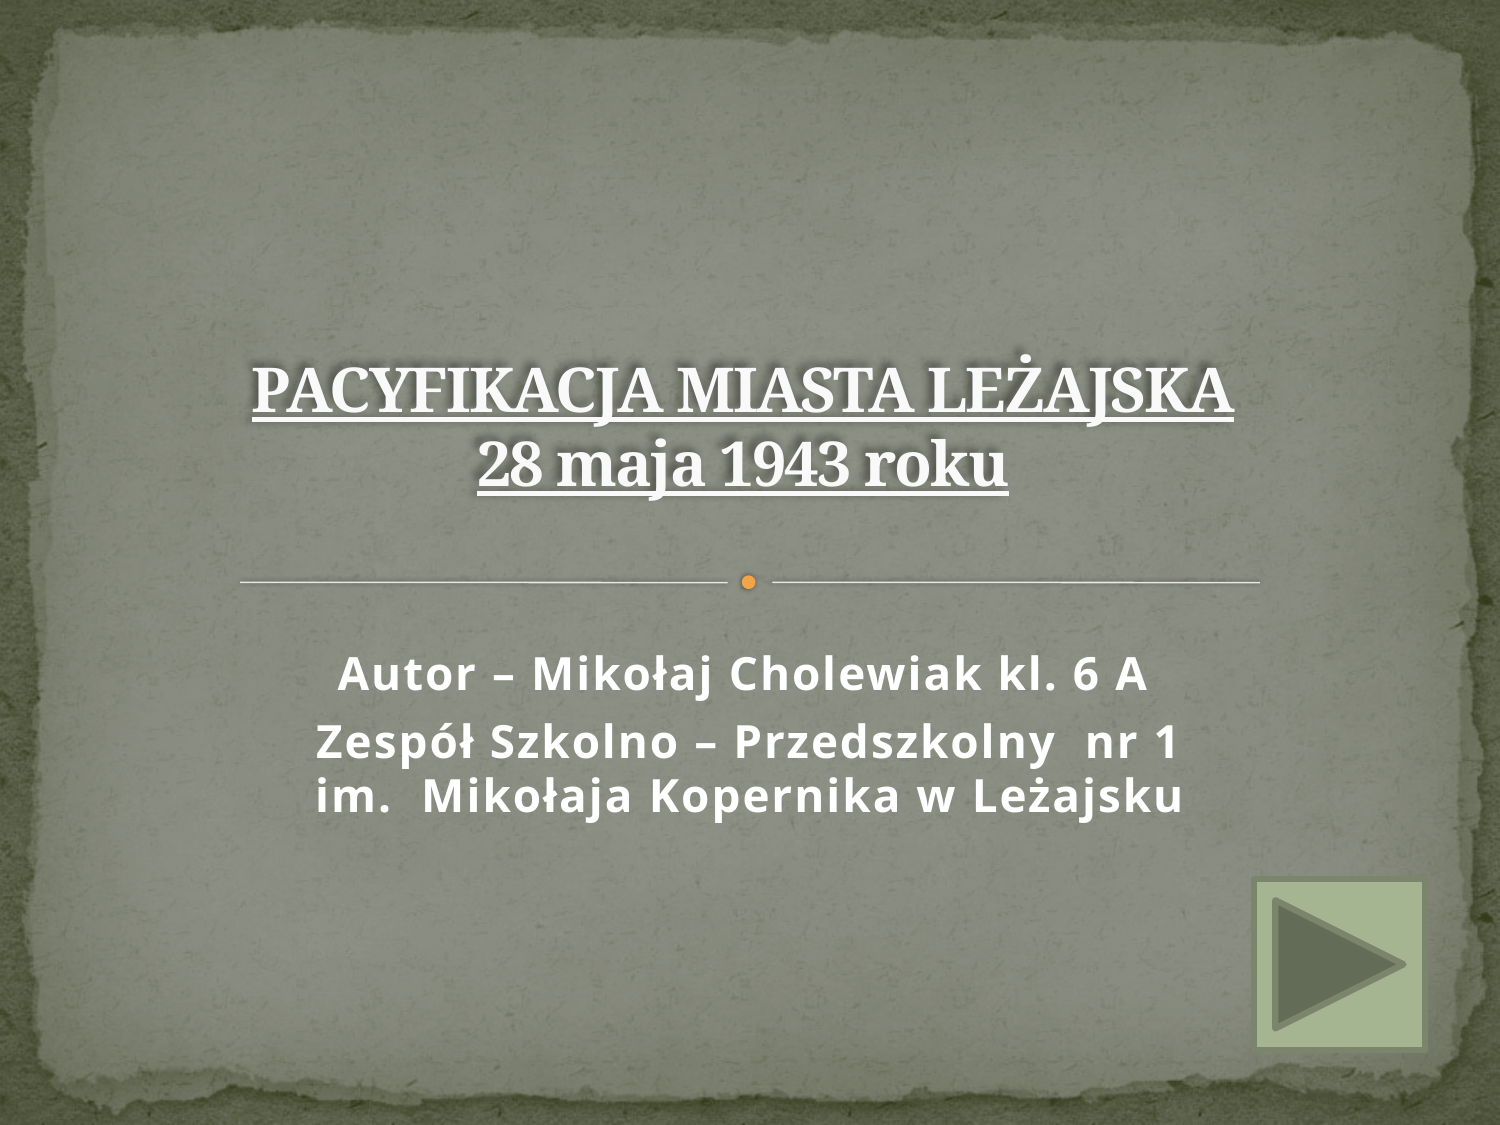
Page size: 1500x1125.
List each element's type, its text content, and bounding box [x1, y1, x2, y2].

subtitle Autor – Mikołaj Cholewiak kl. 6 A Zespół Szkolno – Przedszkolny nr 1 im. Mikołaja Kopernika w Leżajsku [225, 637, 1275, 997]
title PACYFIKACJA MIASTA LEŻAJSKA 28 maja 1943 roku [105, 339, 1381, 581]
text_box [1251, 876, 1428, 1053]
